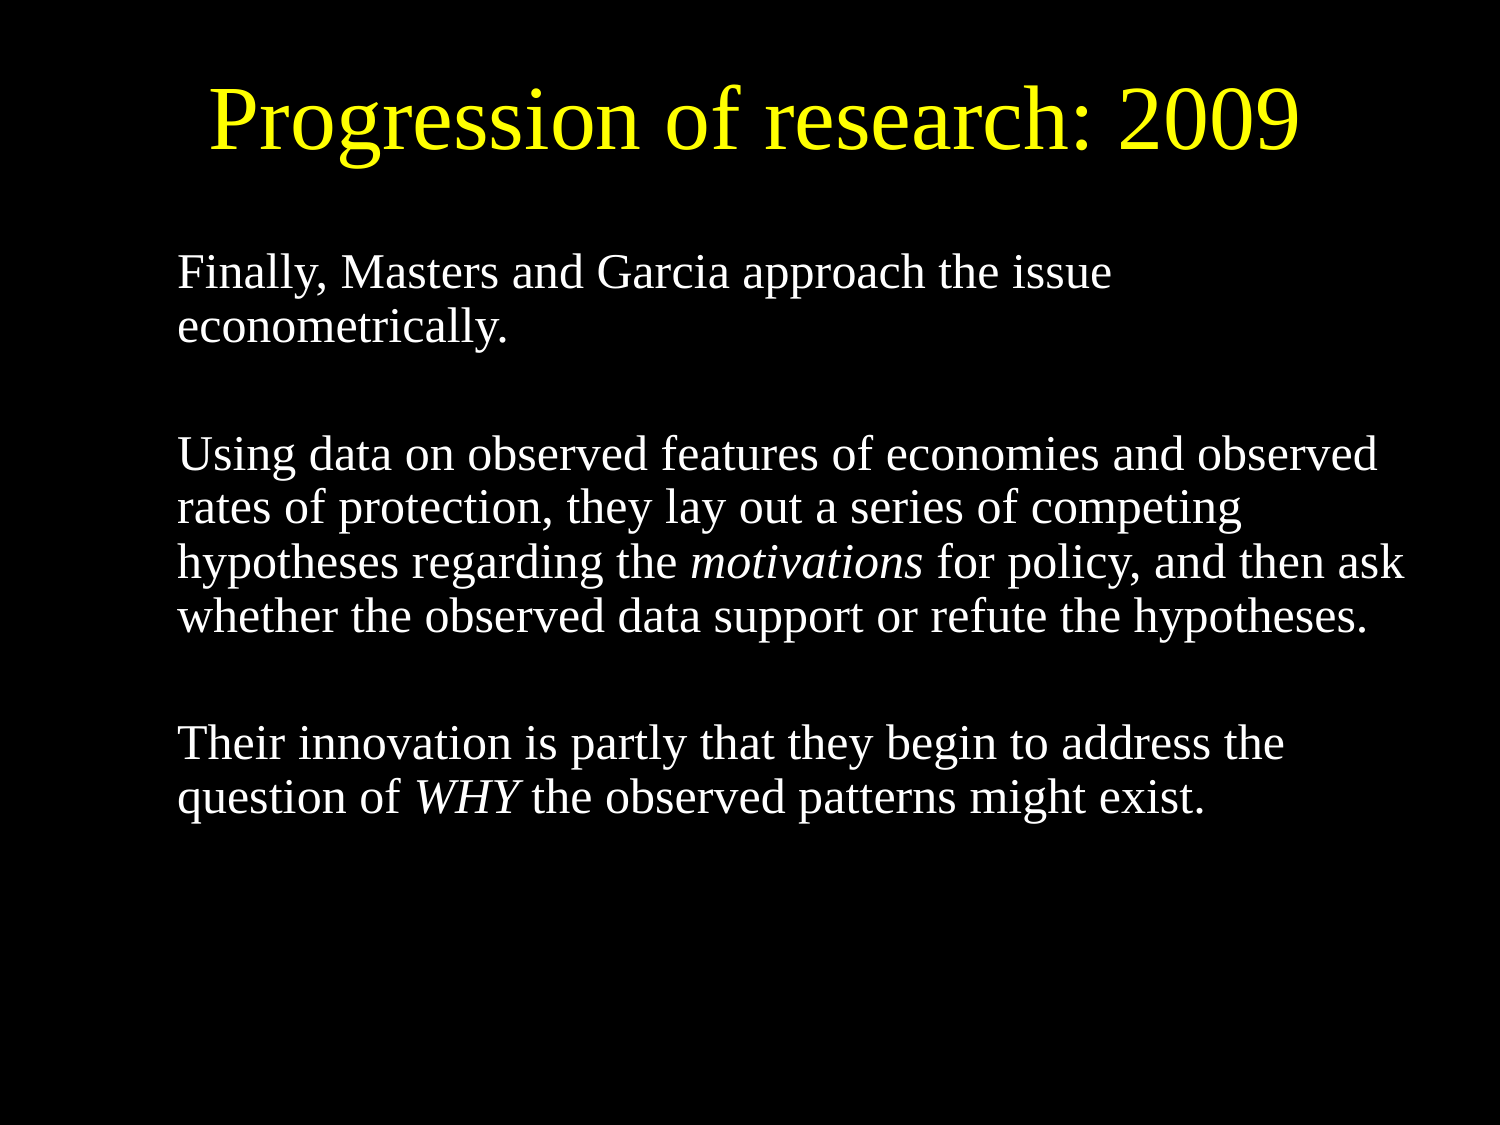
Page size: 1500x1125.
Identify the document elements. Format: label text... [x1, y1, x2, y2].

title Progression of research: 2009 [62, 37, 1451, 188]
list Finally, Masters and Garcia approach the issue econometrically. Using data on observed features of economies and observed rates of protection, they lay out a series of competing hypotheses regarding the motivations for policy, and then ask whether the observed data support or refute the hypotheses. Their innovation is partly that they begin to address the question of WHY the observed patterns might exist. [49, 237, 1451, 1101]
